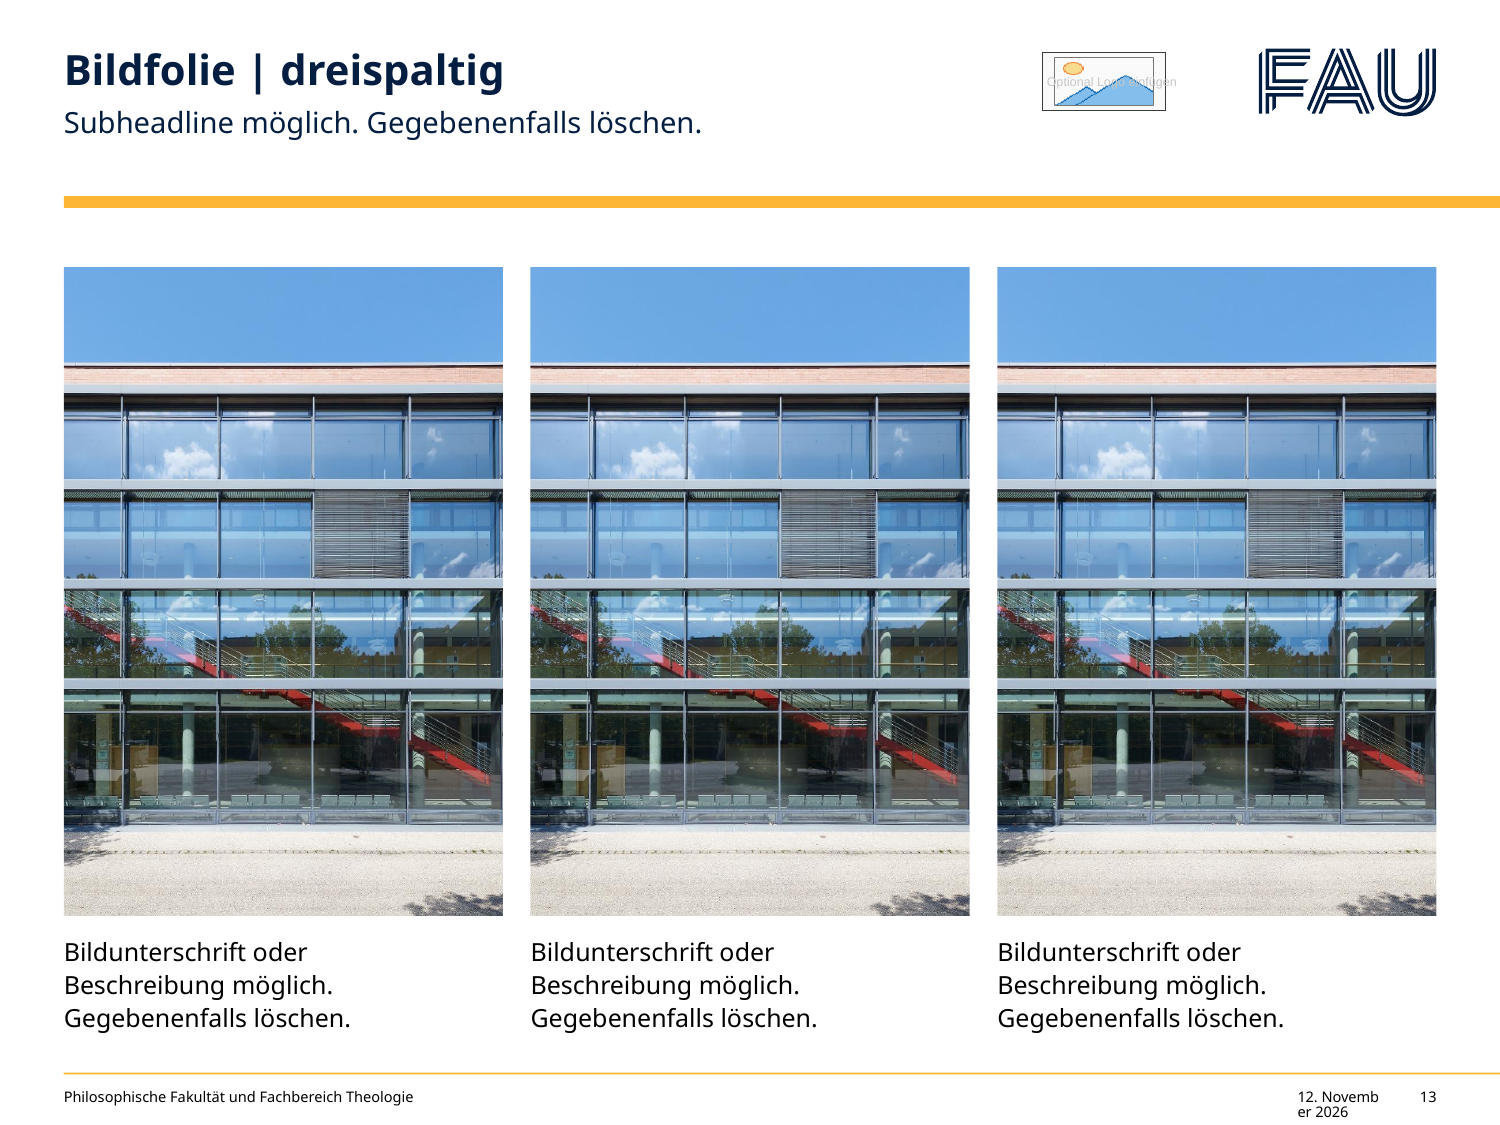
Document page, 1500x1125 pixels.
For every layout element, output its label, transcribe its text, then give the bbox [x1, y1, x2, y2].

list Bildunterschrift oder Beschreibung möglich. Gegebenenfalls löschen. [530, 933, 970, 1018]
list Bildunterschrift oder Beschreibung möglich. Gegebenenfalls löschen. [63, 933, 503, 1018]
picture [1037, 49, 1171, 113]
footer Philosophische Fakultät und Fachbereich Theologie [63, 1088, 737, 1106]
list Bildunterschrift oder Beschreibung möglich. Gegebenenfalls löschen. [997, 933, 1437, 1018]
slide_number 13 [1411, 1088, 1437, 1104]
list Subheadline möglich. Gegebenenfalls löschen. [63, 100, 906, 137]
title Bildfolie | dreispaltig [63, 49, 906, 95]
picture [997, 267, 1437, 916]
picture [63, 267, 503, 916]
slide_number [1297, 1088, 1387, 1106]
picture [530, 267, 970, 916]
